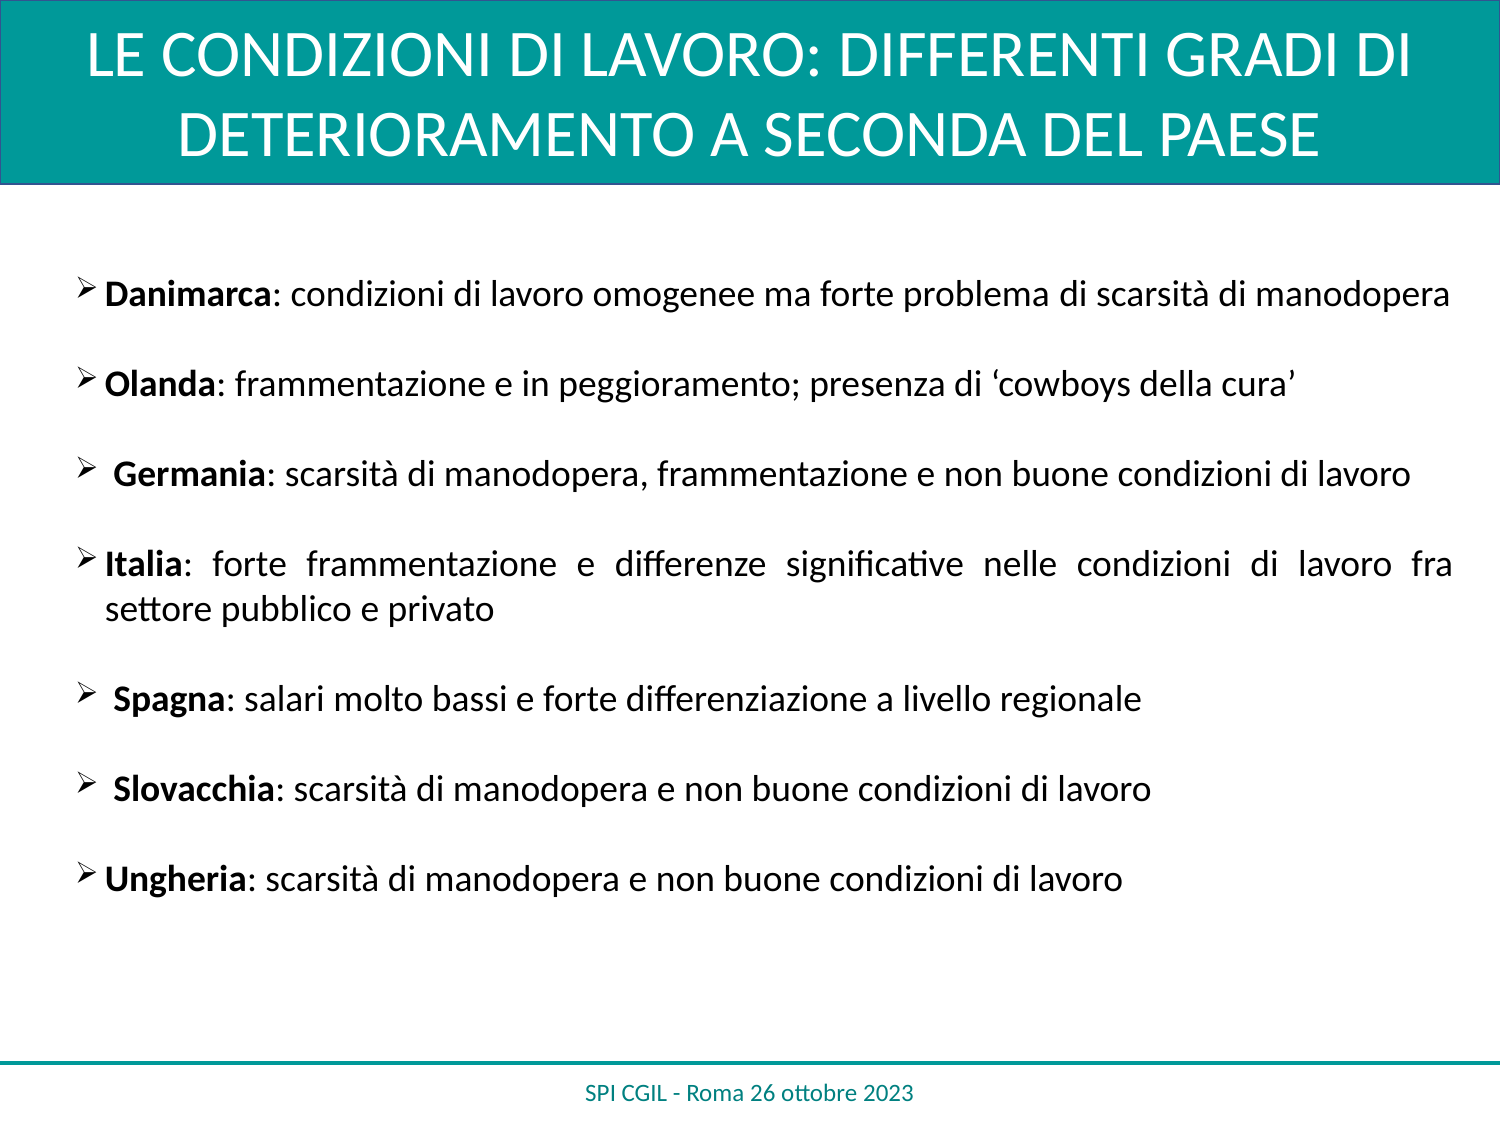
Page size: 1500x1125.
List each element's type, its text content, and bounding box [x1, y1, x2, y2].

footer SPI CGIL - Roma 26 ottobre 2023 [496, 1064, 1004, 1121]
text_box LE CONDIZIONI DI LAVORO: DIFFERENTI GRADI DI DETERIORAMENTO A SECONDA DEL PAESE [0, 0, 1500, 180]
text_box [0, 180, 1500, 185]
text_box Danimarca: condizioni di lavoro omogenee ma forte problema di scarsità di manodopera Olanda: frammentazione e in peggioramento; presenza di ‘cowboys della cura’ Germania: scarsità di manodopera, frammentazione e non buone condizioni di lavoro Italia: forte frammentazione e differenze significative nelle condizioni di lavoro fra settore pubblico e privato Spagna: salari molto bassi e forte differenziazione a livello regionale Slovacchia: scarsità di manodopera e non buone condizioni di lavoro Ungheria: scarsità di manodopera e non buone condizioni di lavoro [30, 261, 1470, 906]
